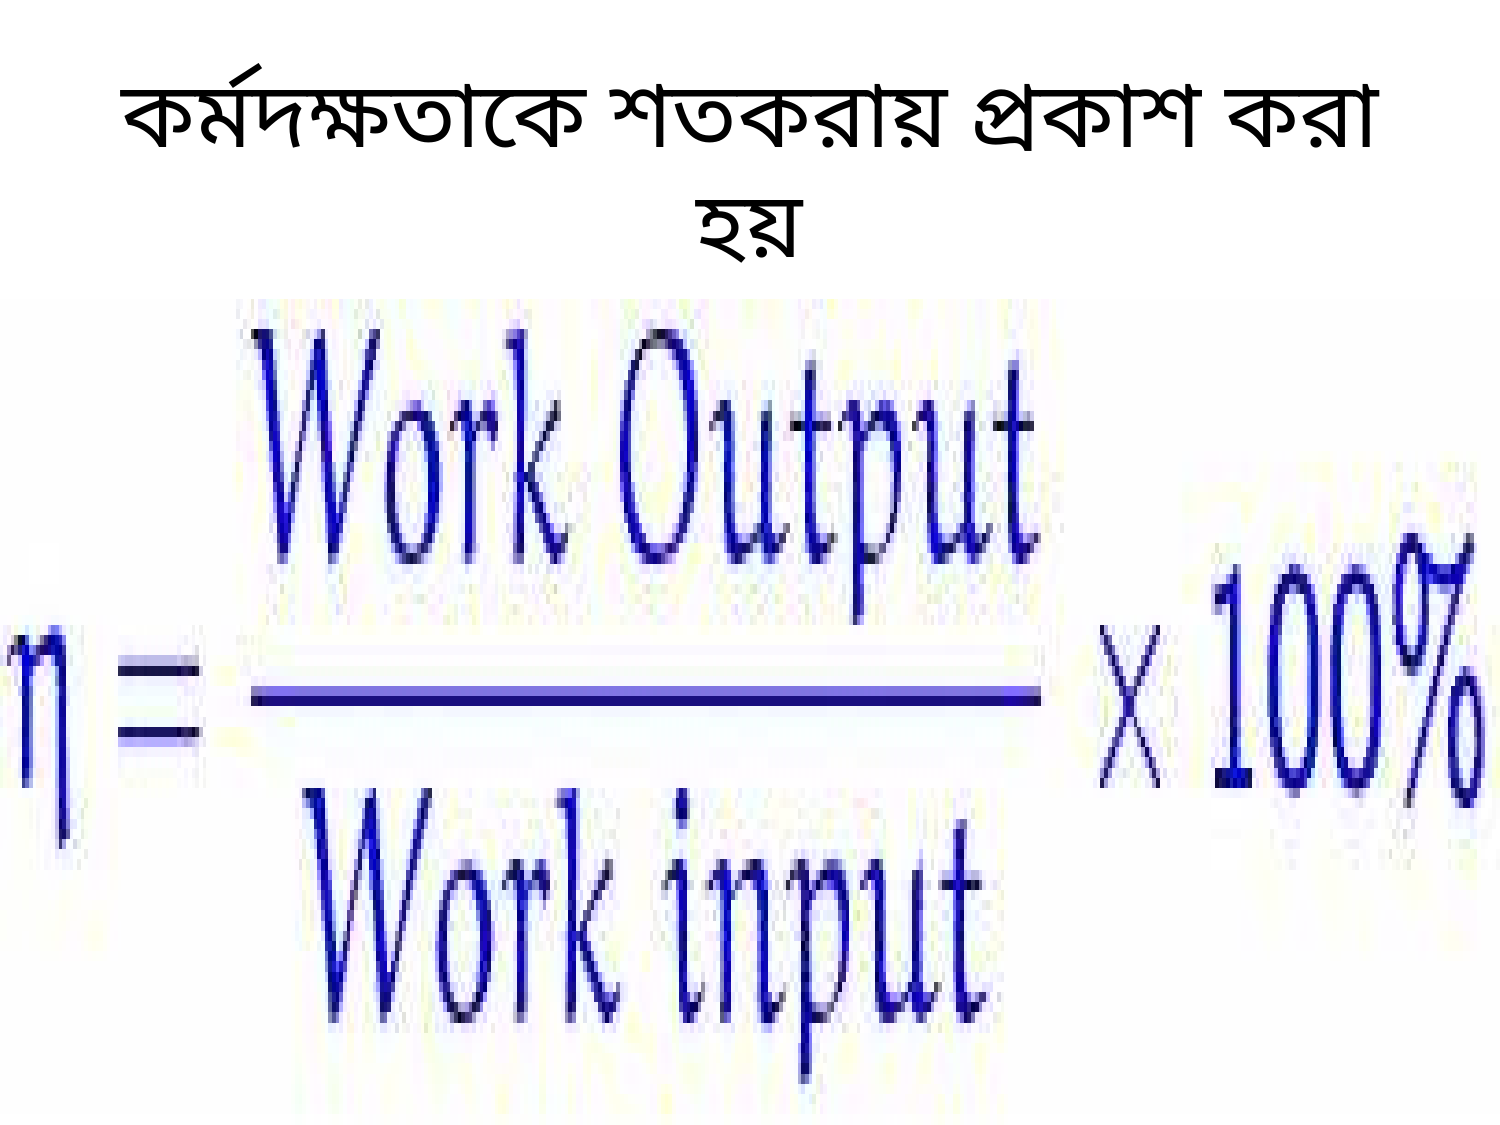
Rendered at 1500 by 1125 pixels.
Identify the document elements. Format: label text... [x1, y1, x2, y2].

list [0, 299, 1500, 1125]
title কর্মদক্ষতাকে শতকরায় প্রকাশ করা হয় [75, 45, 1425, 288]
